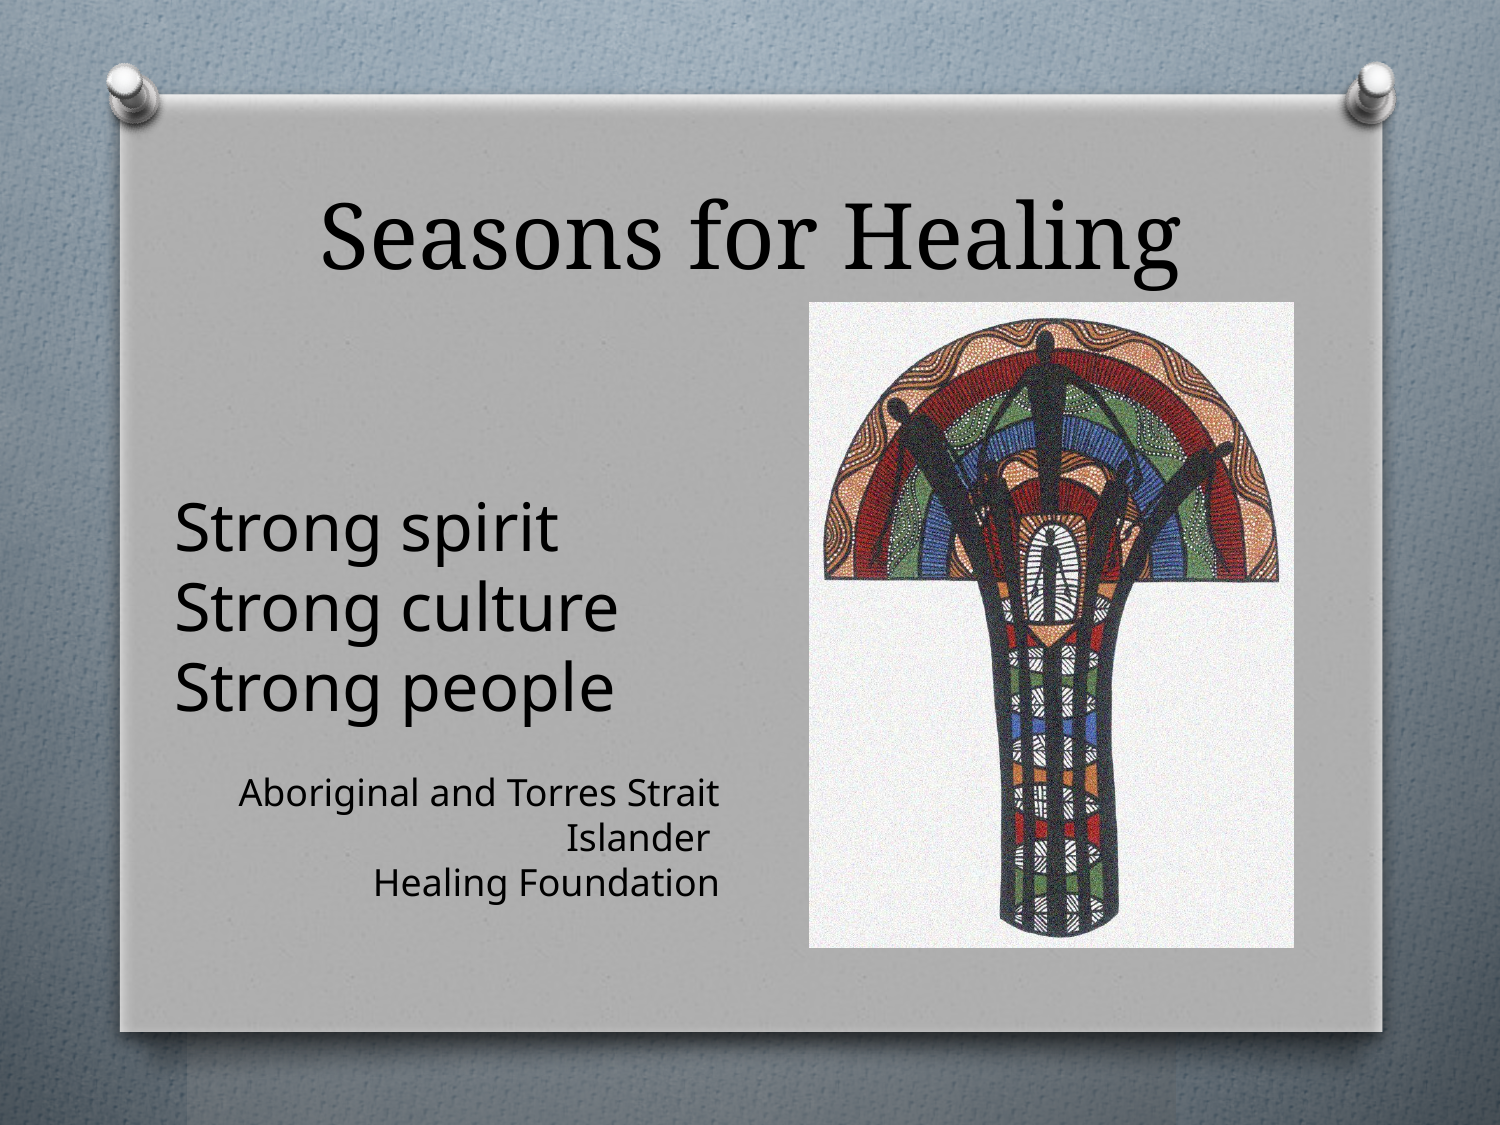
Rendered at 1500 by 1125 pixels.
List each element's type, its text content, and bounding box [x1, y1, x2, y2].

text_box Strong spirit Strong culture Strong people Aboriginal and Torres Strait Islander Healing Foundation [159, 397, 736, 912]
picture [1317, 35, 1439, 156]
title Seasons for Healing [179, 134, 1323, 332]
picture [808, 302, 1294, 948]
picture [75, 29, 198, 153]
